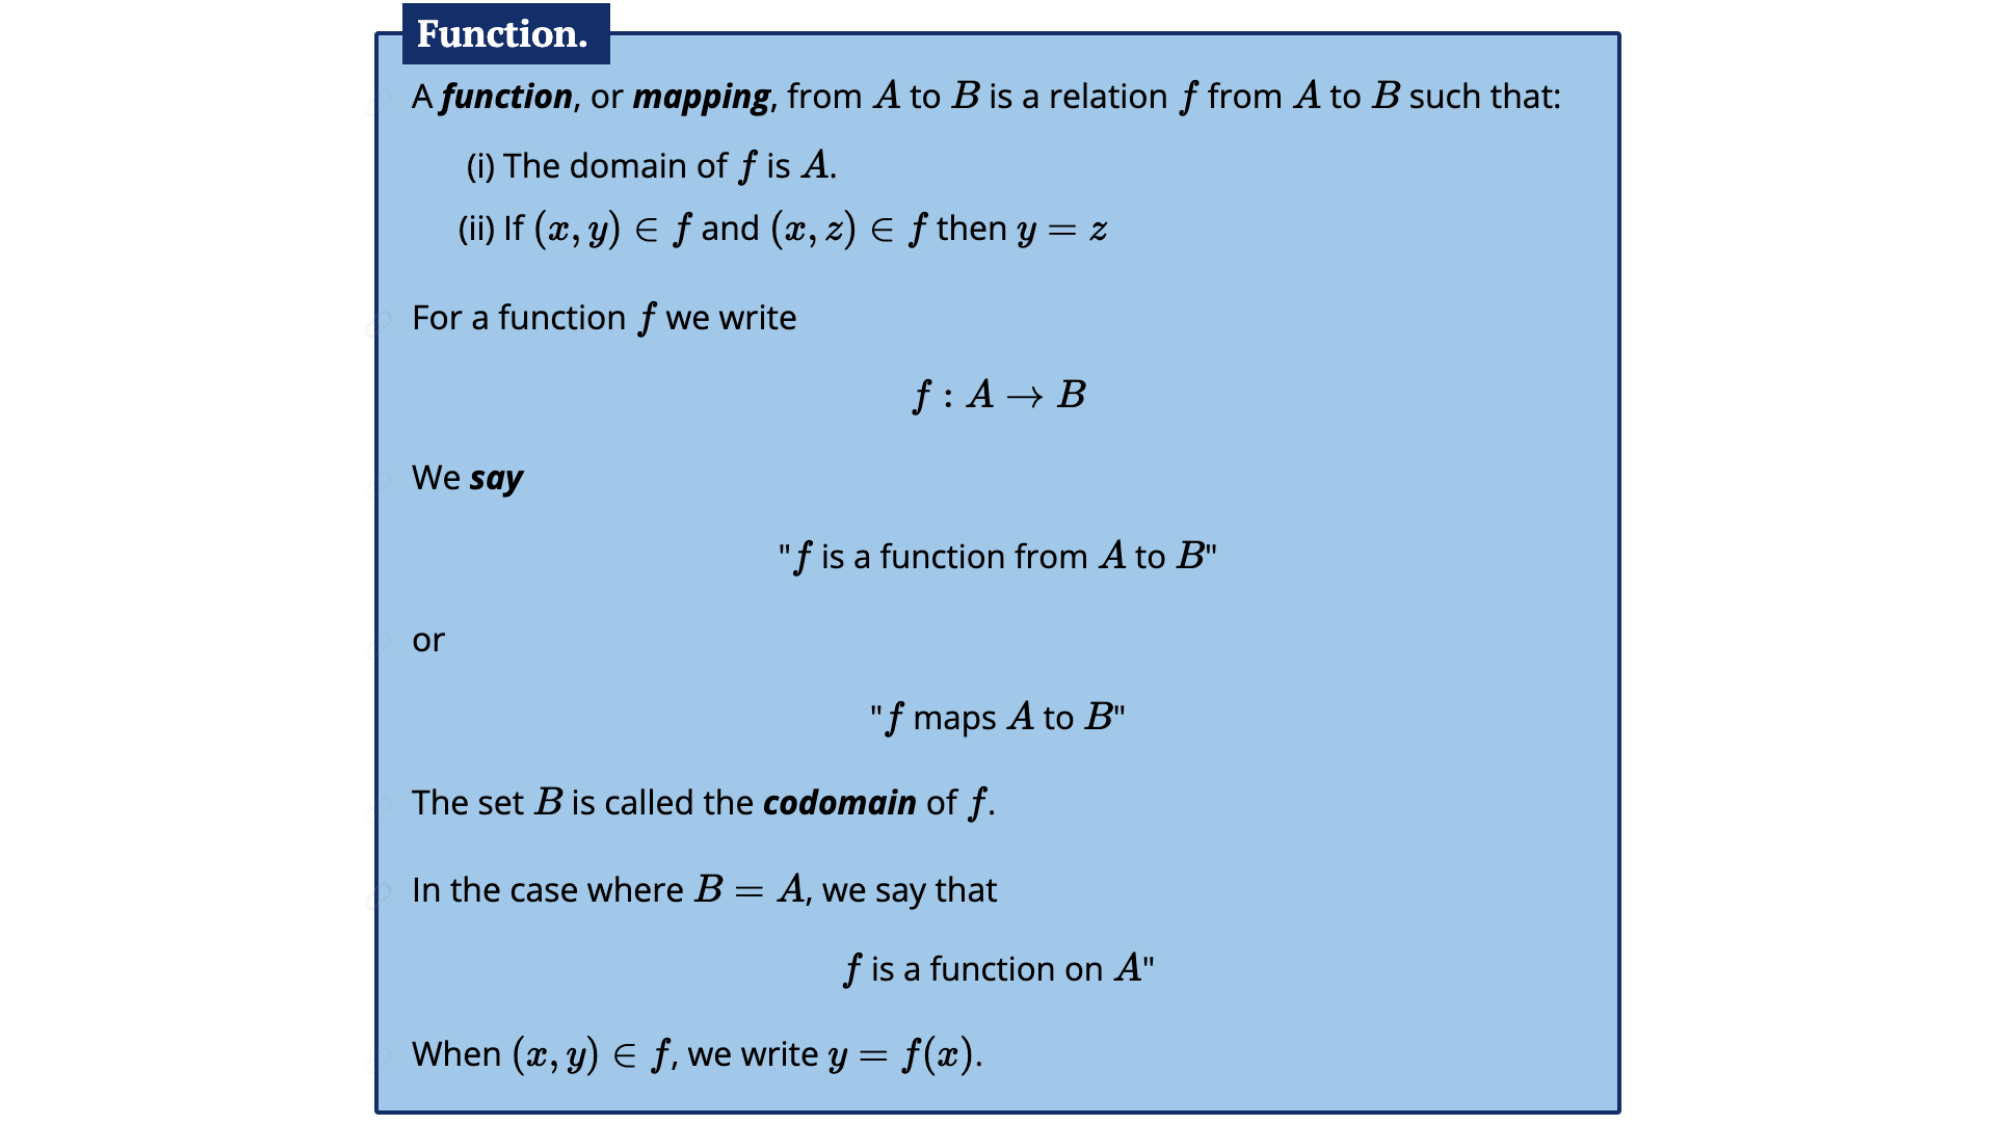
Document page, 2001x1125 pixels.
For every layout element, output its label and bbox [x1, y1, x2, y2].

picture [364, 0, 1636, 1125]
